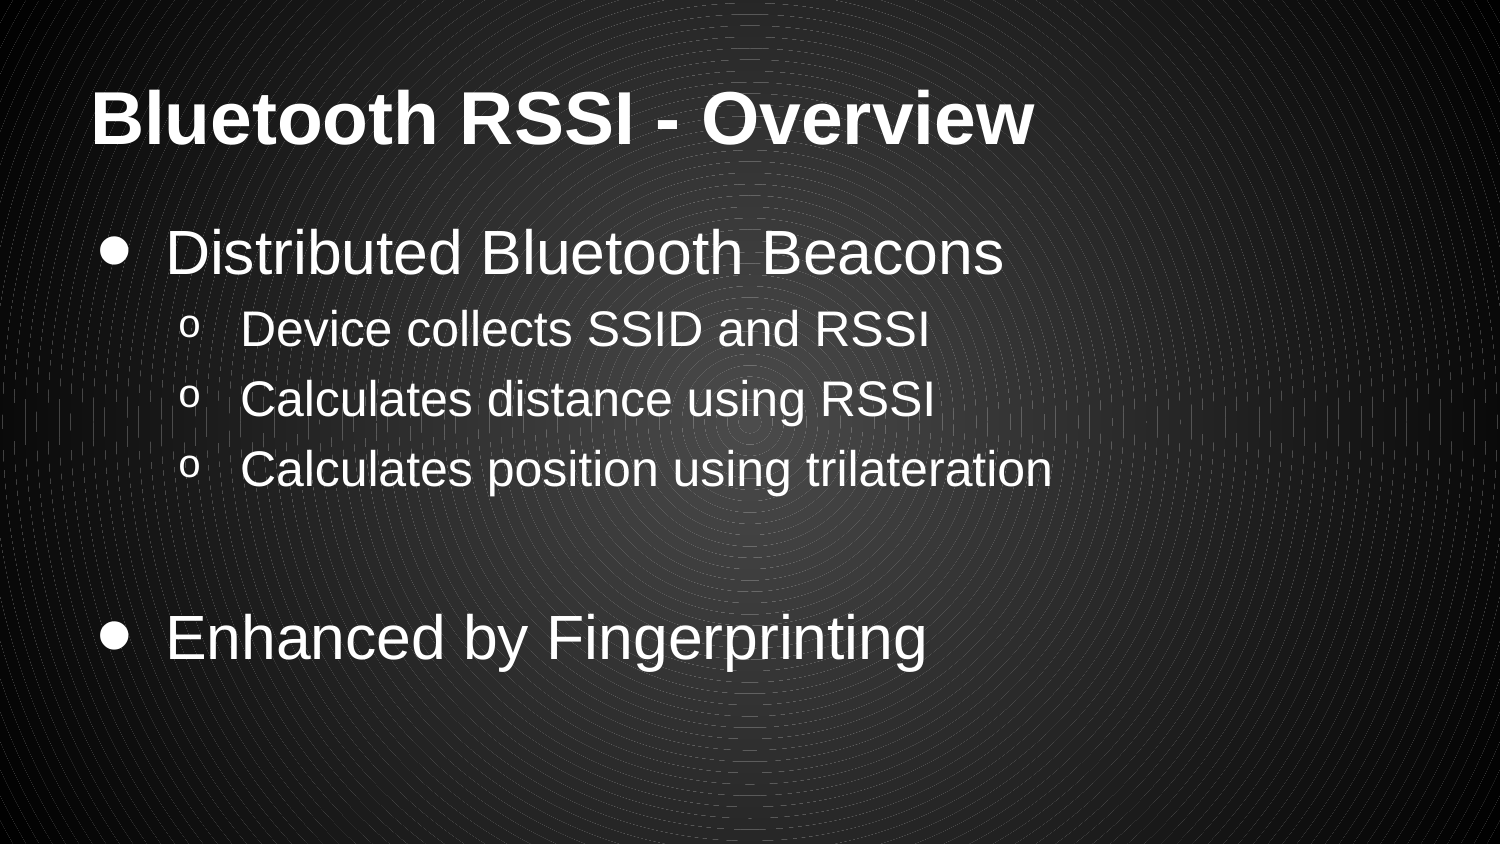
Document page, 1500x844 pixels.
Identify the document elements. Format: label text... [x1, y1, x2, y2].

title Bluetooth RSSI - Overview [75, 33, 1425, 175]
list Distributed Bluetooth Beacons Device collects SSID and RSSI Calculates distance using RSSI Calculates position using trilateration Enhanced by Fingerprinting [75, 196, 1425, 808]
